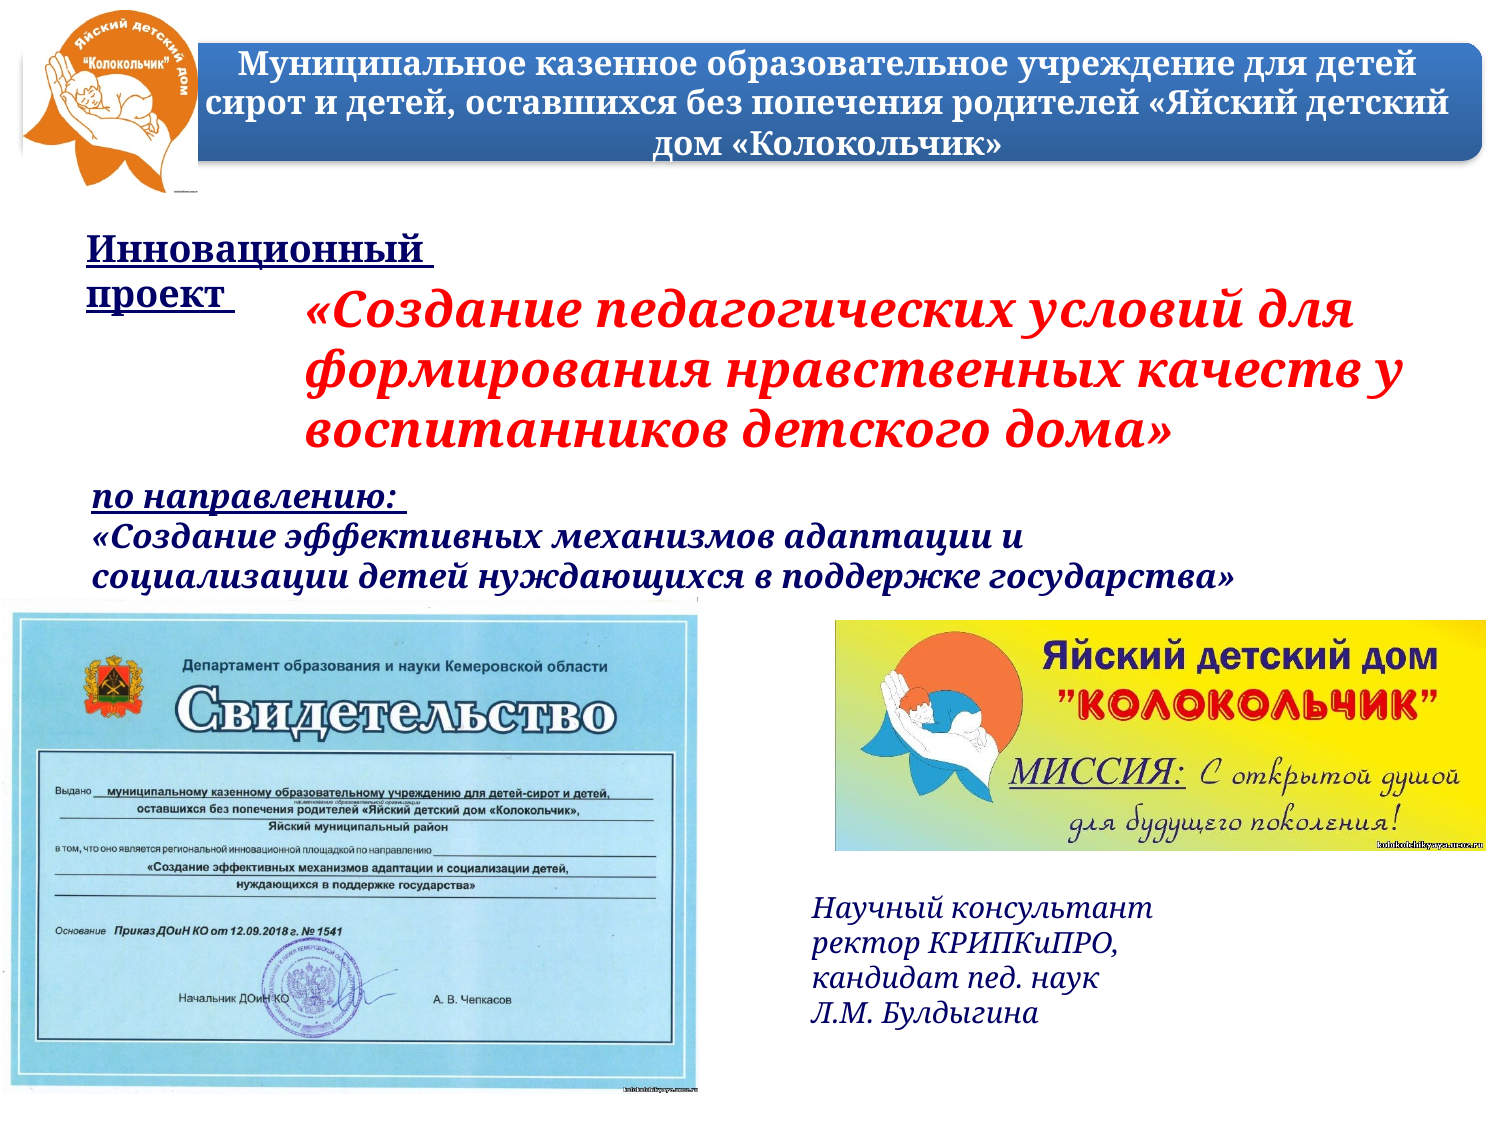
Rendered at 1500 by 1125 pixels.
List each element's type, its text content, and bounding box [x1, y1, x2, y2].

text_box Научный консультант ректор КРИПКиПРО, кандидат пед. наук Л.М. Булдыгина [797, 846, 1295, 1037]
picture [23, 10, 199, 194]
text_box «Создание педагогических условий для формирования нравственных качеств у воспитанников детского дома» [289, 270, 1447, 465]
text_box Муниципальное казенное образовательное учреждение для детей сирот и детей, оставшихся без попечения родителей «Яйский детский дом «Колокольчик» [203, 42, 1483, 161]
picture [0, 597, 701, 1094]
picture [835, 620, 1486, 851]
text_box Инновационный проект [71, 217, 450, 322]
text_box по направлению: «Создание эффективных механизмов адаптации и социализации детей нуждающихся в поддержке государства» (1-й год реализации проекта) [76, 468, 1306, 643]
